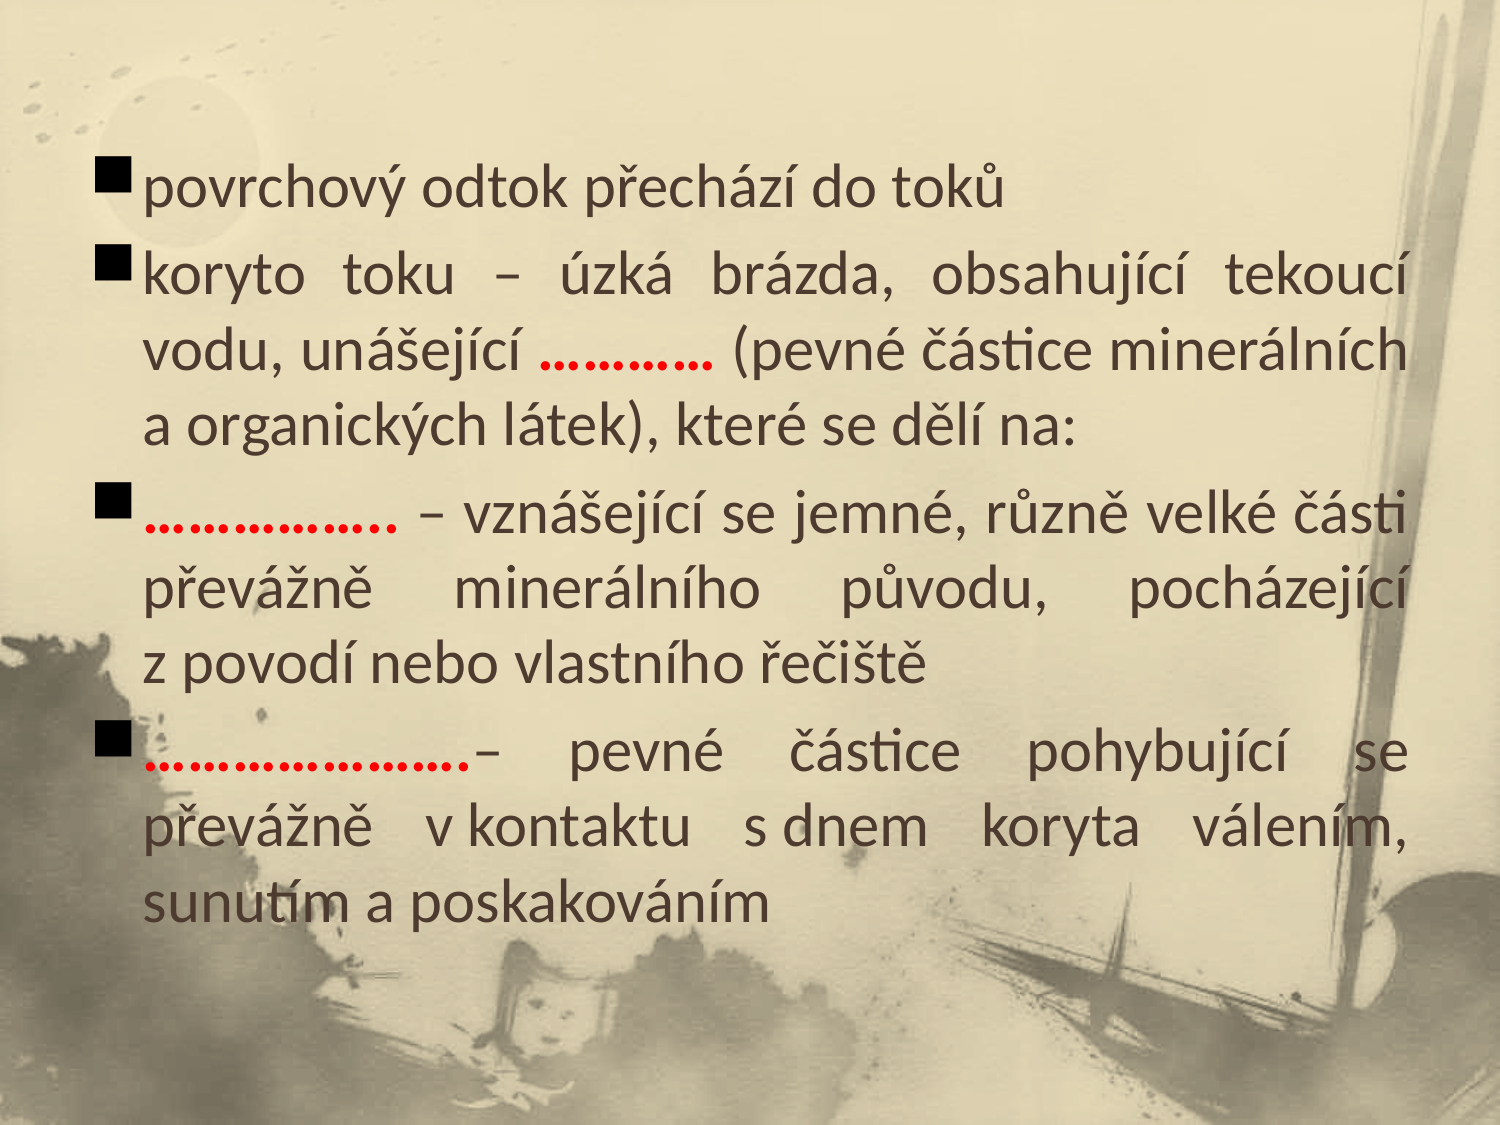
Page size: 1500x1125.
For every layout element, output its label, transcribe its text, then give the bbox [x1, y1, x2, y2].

list povrchový odtok přechází do toků koryto toku – úzká brázda, obsahující tekoucí vodu, unášející ………… (pevné částice minerálních a organických látek), které se dělí na: …………….. – vznášející se jemné, různě velké části převážně minerálního původu, pocházející z povodí nebo vlastního řečiště ………………….– pevné částice pohybující se převážně v kontaktu s dnem koryta válením, sunutím a poskakováním [75, 137, 1425, 1005]
